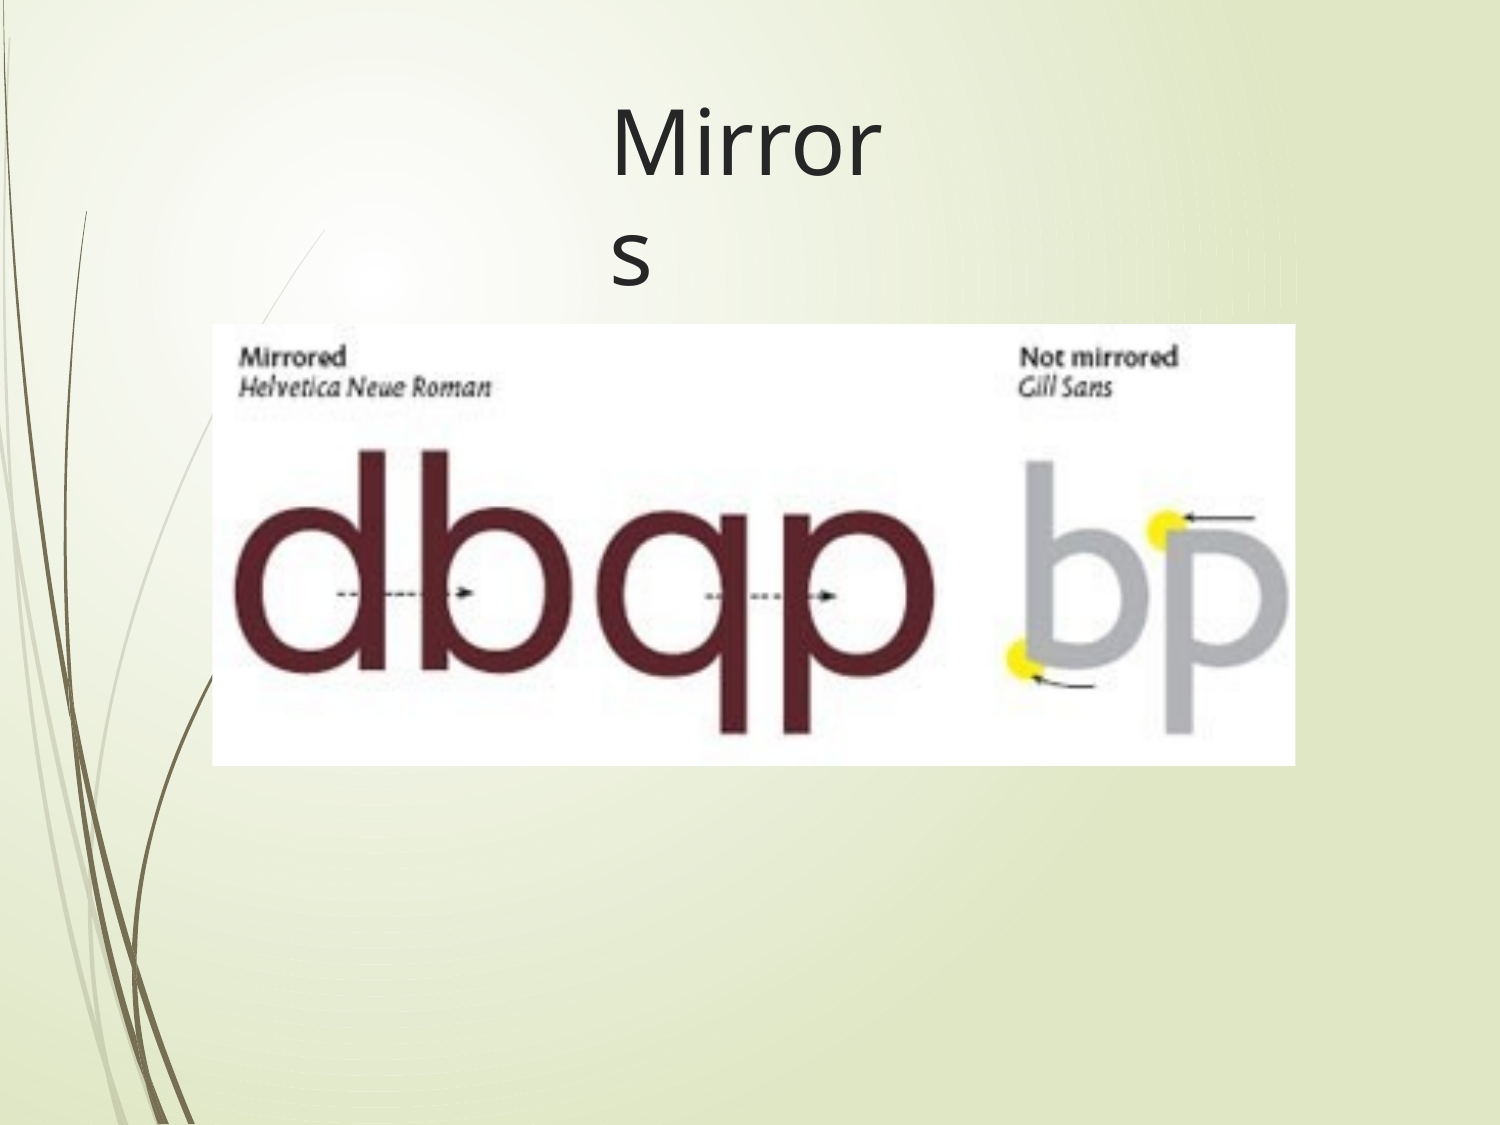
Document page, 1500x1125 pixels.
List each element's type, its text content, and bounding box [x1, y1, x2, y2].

text_box [212, 324, 1296, 766]
title Mirrors [607, 81, 892, 304]
